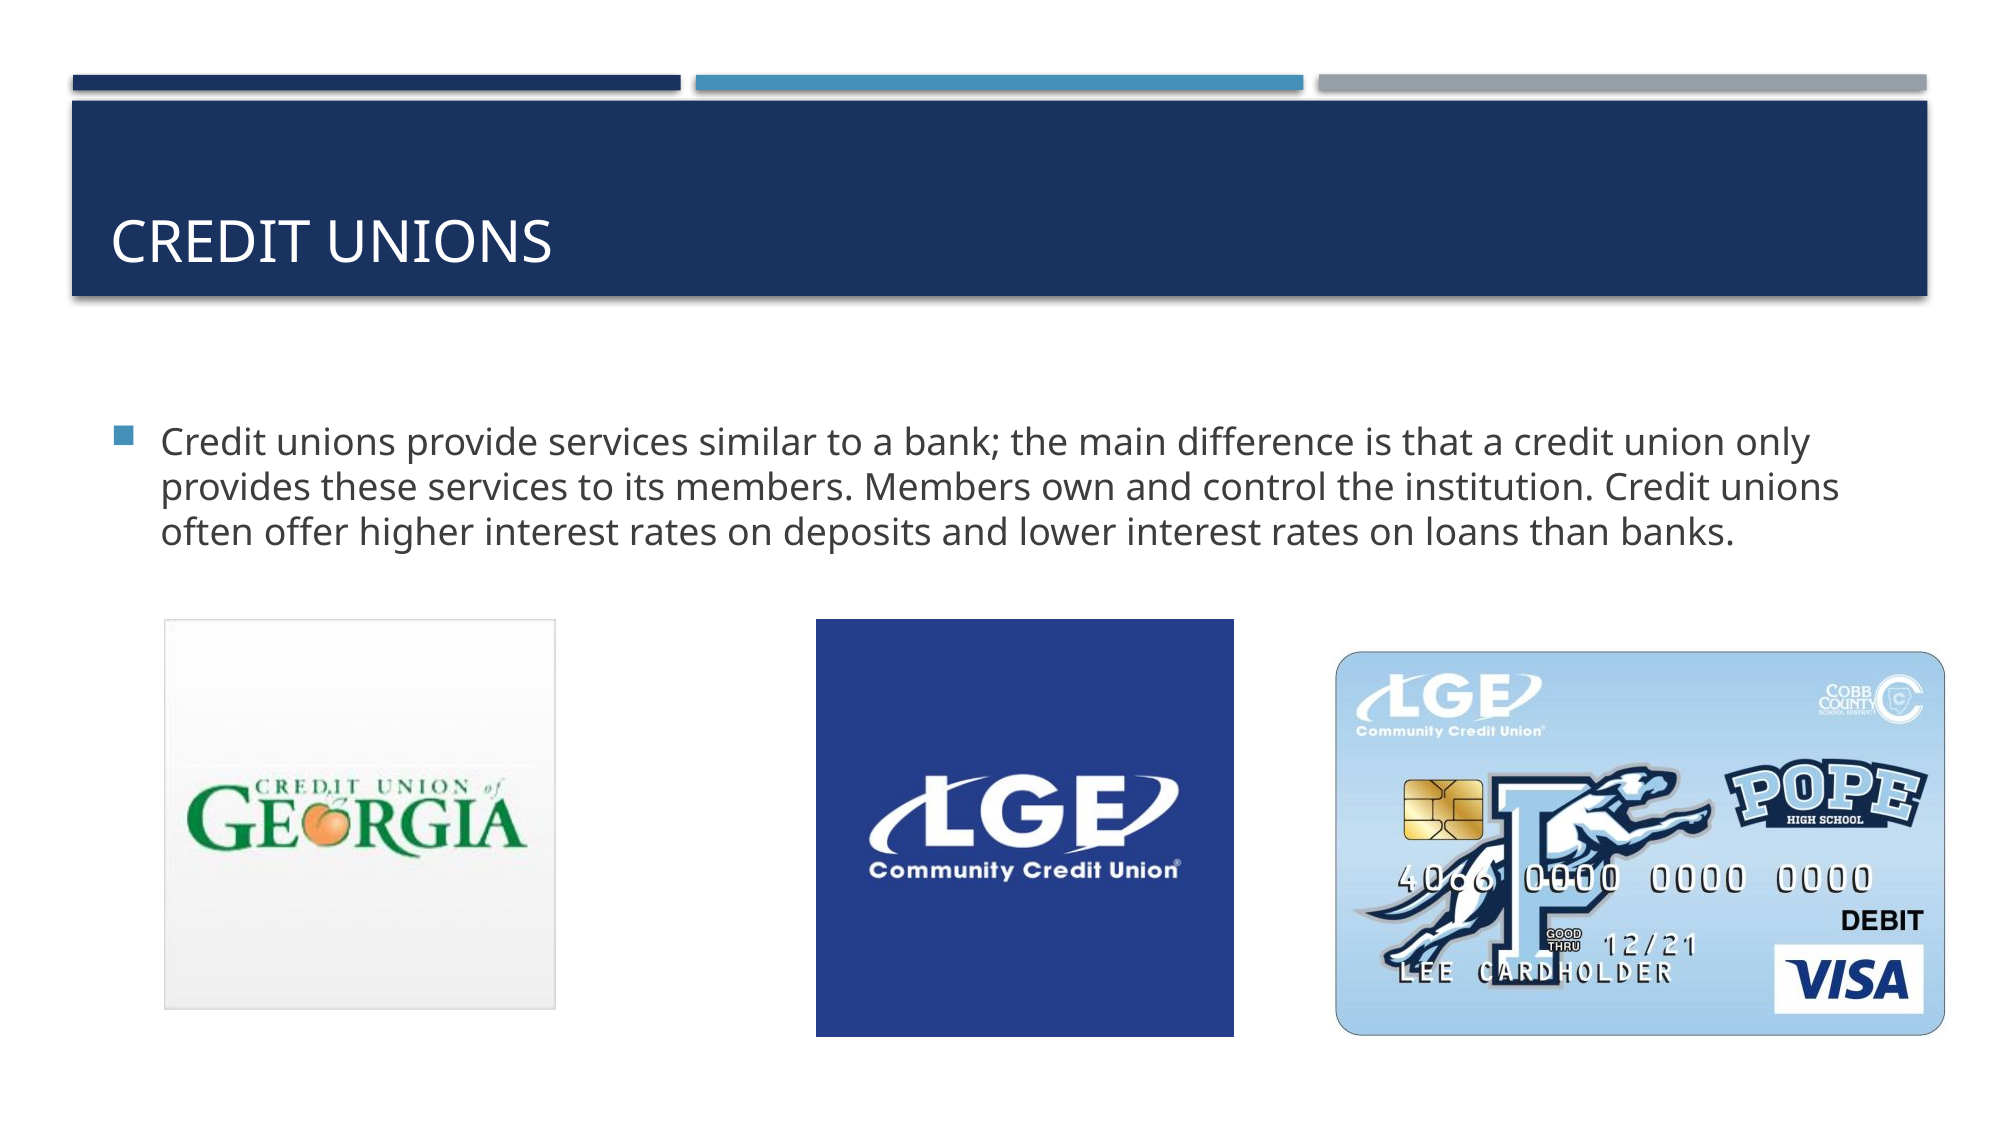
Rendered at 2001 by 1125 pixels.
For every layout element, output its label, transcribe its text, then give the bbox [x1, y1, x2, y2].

picture [1332, 647, 1950, 1040]
picture [815, 618, 1235, 1038]
list Credit unions provide services similar to a bank; the main difference is that a credit union only provides these services to its members. Members own and control the institution. Credit unions often offer higher interest rates on deposits and lower interest rates on loans than banks. [95, 357, 1905, 614]
text_box [975, 537, 1025, 588]
picture [164, 618, 556, 1011]
title Credit Unions [95, 115, 1905, 282]
